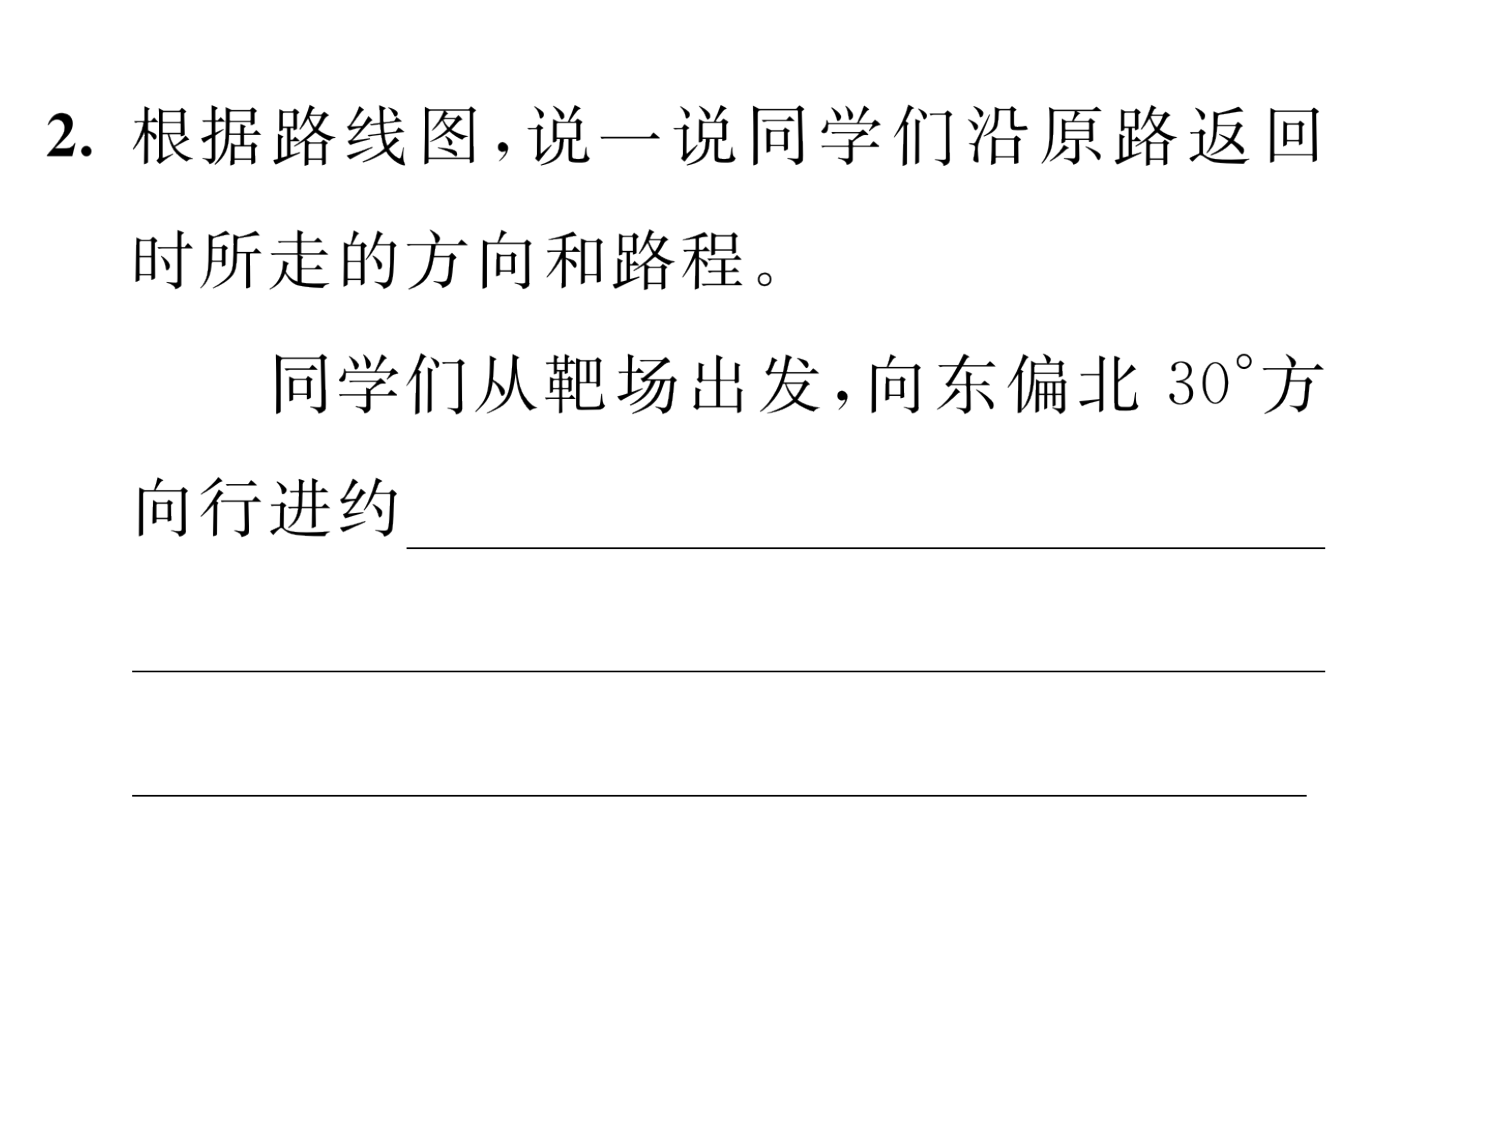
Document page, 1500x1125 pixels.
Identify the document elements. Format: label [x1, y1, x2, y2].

picture [41, 78, 1459, 831]
